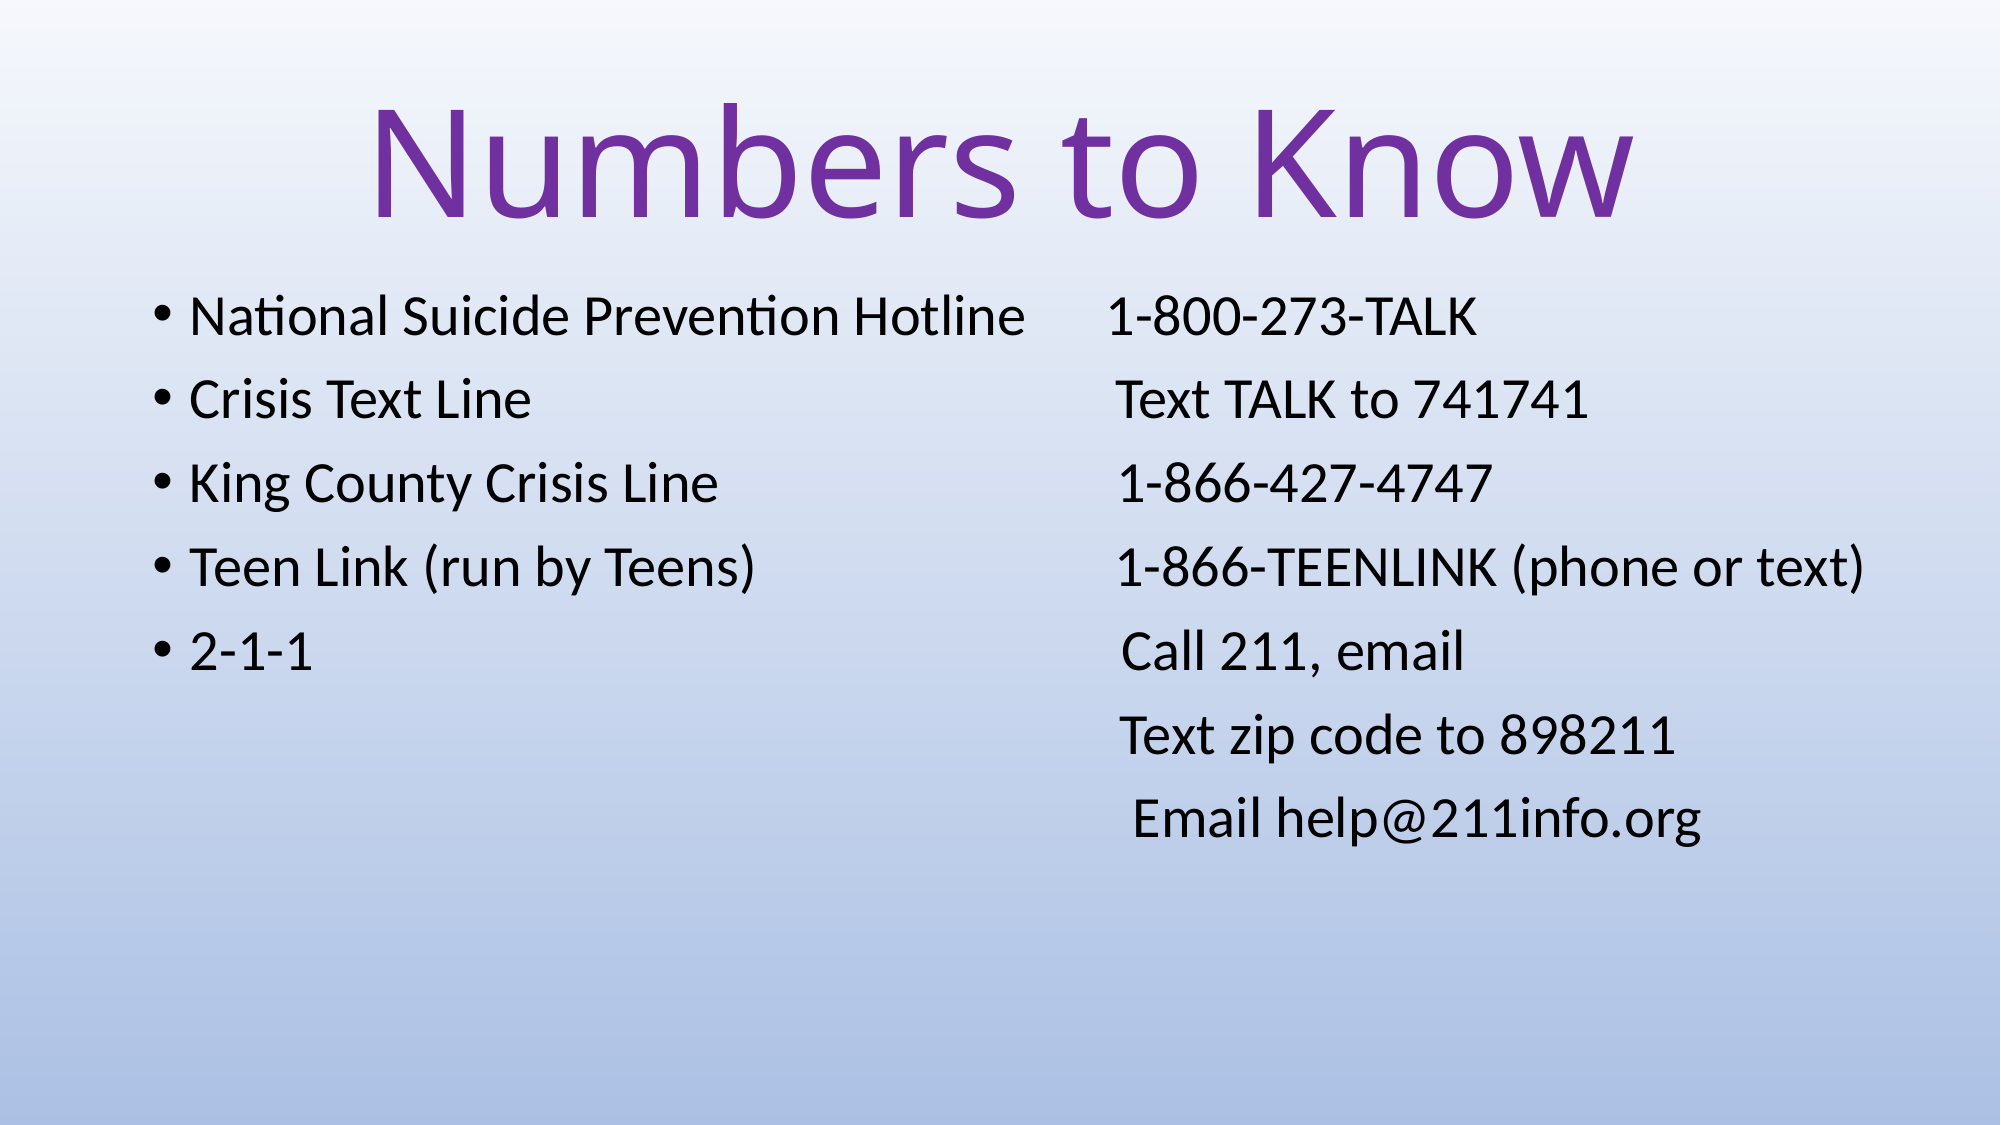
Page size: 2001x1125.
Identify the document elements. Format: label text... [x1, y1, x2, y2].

title Numbers to Know [137, 59, 1863, 277]
list National Suicide Prevention Hotline 1-800-273-TALK Crisis Text Line Text TALK to 741741 King County Crisis Line 1-866-427-4747 Teen Link (run by Teens) 1-866-TEENLINK (phone or text) 2-1-1 Call 211, email Text zip code to 898211 Email help@211info.org [137, 277, 1929, 1014]
